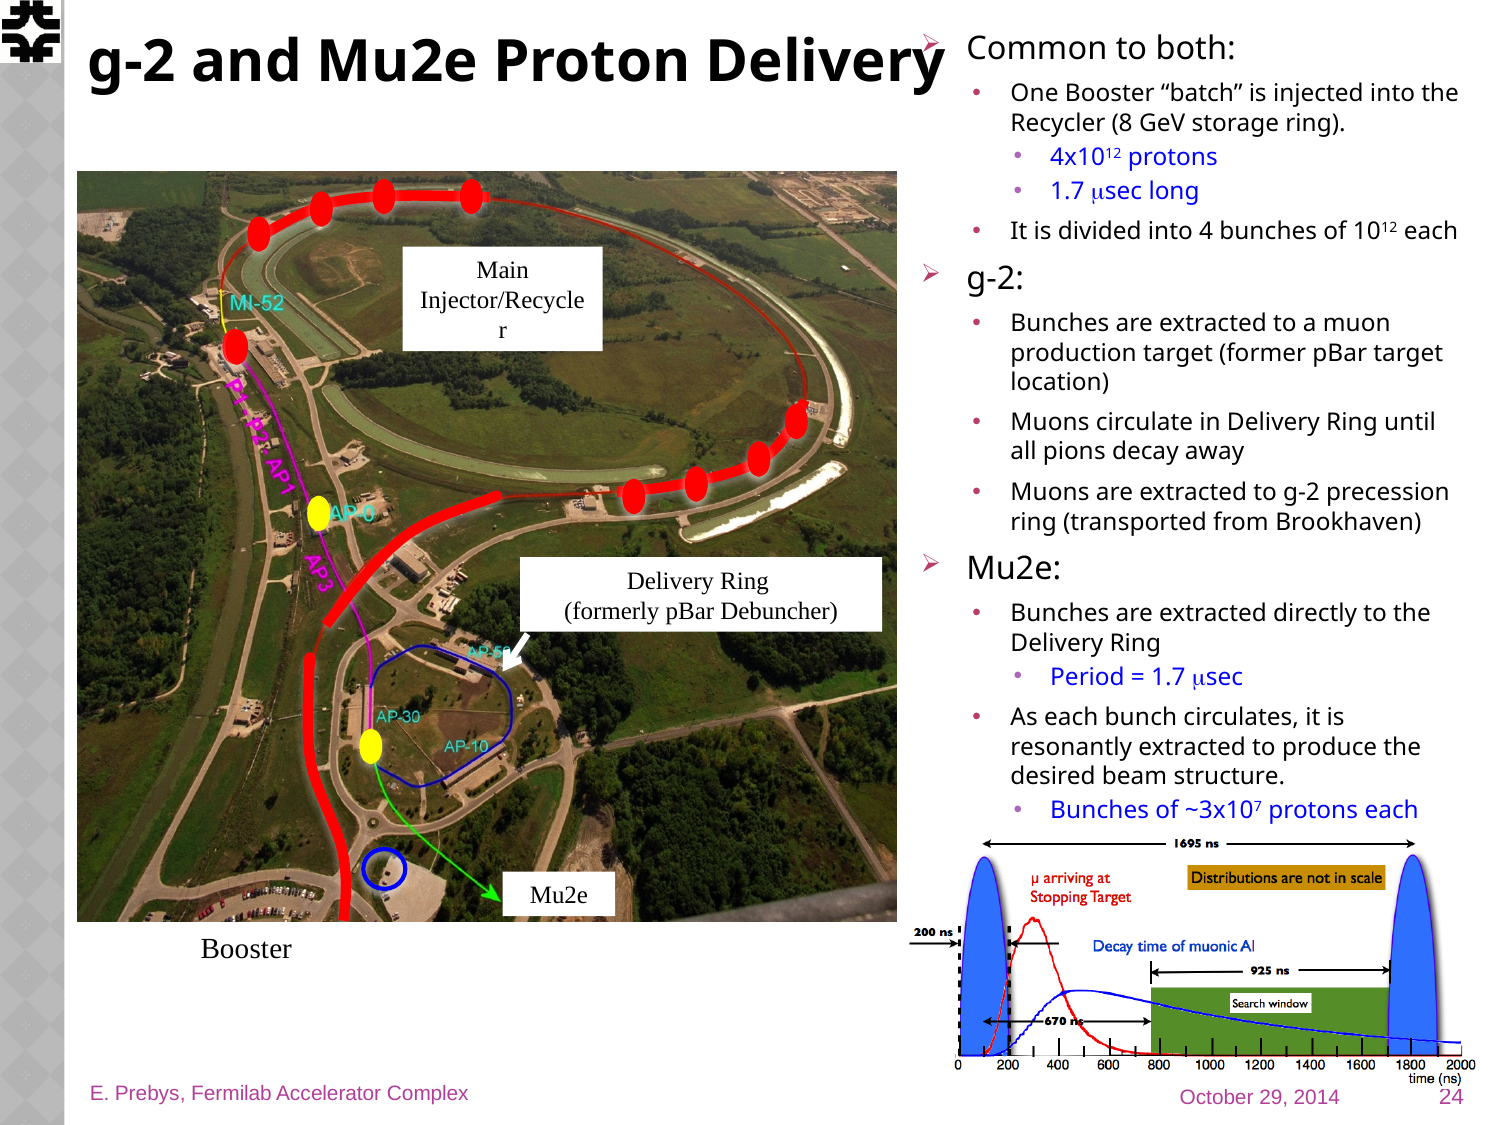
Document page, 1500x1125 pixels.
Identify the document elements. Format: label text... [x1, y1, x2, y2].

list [77, 171, 898, 922]
title g-2 and Mu2e Proton Delivery [80, 20, 892, 93]
picture [0, 0, 61, 63]
text_box Booster [165, 931, 328, 972]
slide_number 24 [1367, 1097, 1465, 1110]
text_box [502, 633, 528, 672]
footer E. Prebys, Fermilab Accelerator Complex [75, 1075, 709, 1105]
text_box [627, 408, 804, 510]
picture [902, 826, 1479, 1089]
text_box Common to both: One Booster “batch” is injected into the Recycler (8 GeV storage ring). 4x1012 protons 1.7 msec long It is divided into 4 bunches of 1012 each g-2: Bunches are extracted to a muon production target (former pBar target location) Muons circulate in Delivery Ring until all pions decay away Muons are extracted to g-2 precession ring (transported from Brookhaven) Mu2e: Bunches are extracted directly to the Delivery Ring Period = 1.7 msec As each bunch circulates, it is resonantly extracted to produce the desired beam structure. Bunches of ~3x107 protons each Separated by 1.7 msec [892, 19, 1479, 826]
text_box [627, 446, 766, 510]
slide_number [827, 1077, 1355, 1110]
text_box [252, 183, 478, 247]
